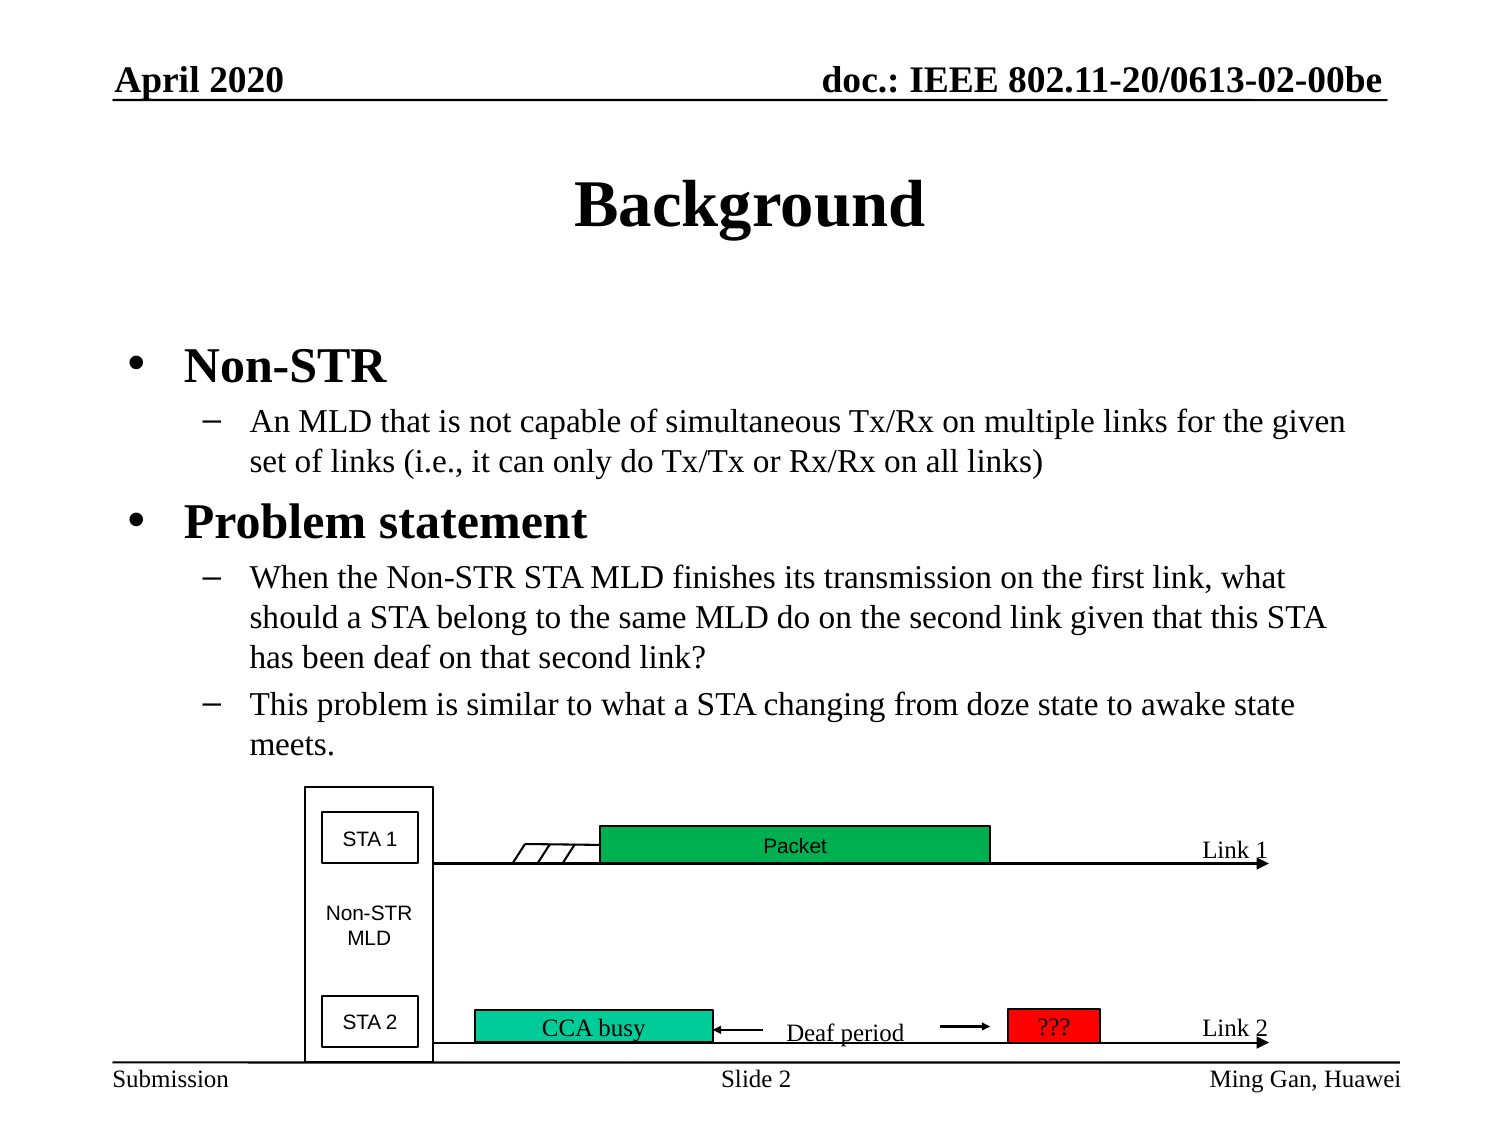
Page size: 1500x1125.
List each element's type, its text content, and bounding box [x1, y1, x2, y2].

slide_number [114, 54, 286, 101]
text_box Deaf period [771, 1009, 922, 1041]
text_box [562, 843, 576, 864]
text_box Link 2 [1187, 1003, 1313, 1049]
footer Ming Gan, Huawei [1206, 1061, 1402, 1093]
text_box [537, 843, 551, 864]
list Non-STR An MLD that is not capable of simultaneous Tx/Rx on multiple links for the given set of links (i.e., it can only do Tx/Tx or Rx/Rx on all links) Problem statement When the Non-STR STA MLD finishes its transmission on the first link, what should a STA belong to the same MLD do on the second link given that this STA has been deaf on that second link? This problem is similar to what a STA changing from doze state to awake state meets. [112, 324, 1388, 1001]
text_box ??? [1007, 1009, 1101, 1041]
text_box Packet [599, 826, 991, 862]
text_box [512, 843, 526, 864]
slide_number Slide 2 [712, 1061, 800, 1093]
title Background [112, 112, 1388, 288]
text_box Link 1 [1187, 826, 1313, 872]
text_box Non-STR MLD [305, 787, 433, 1063]
text_box CCA busy [474, 1010, 713, 1041]
